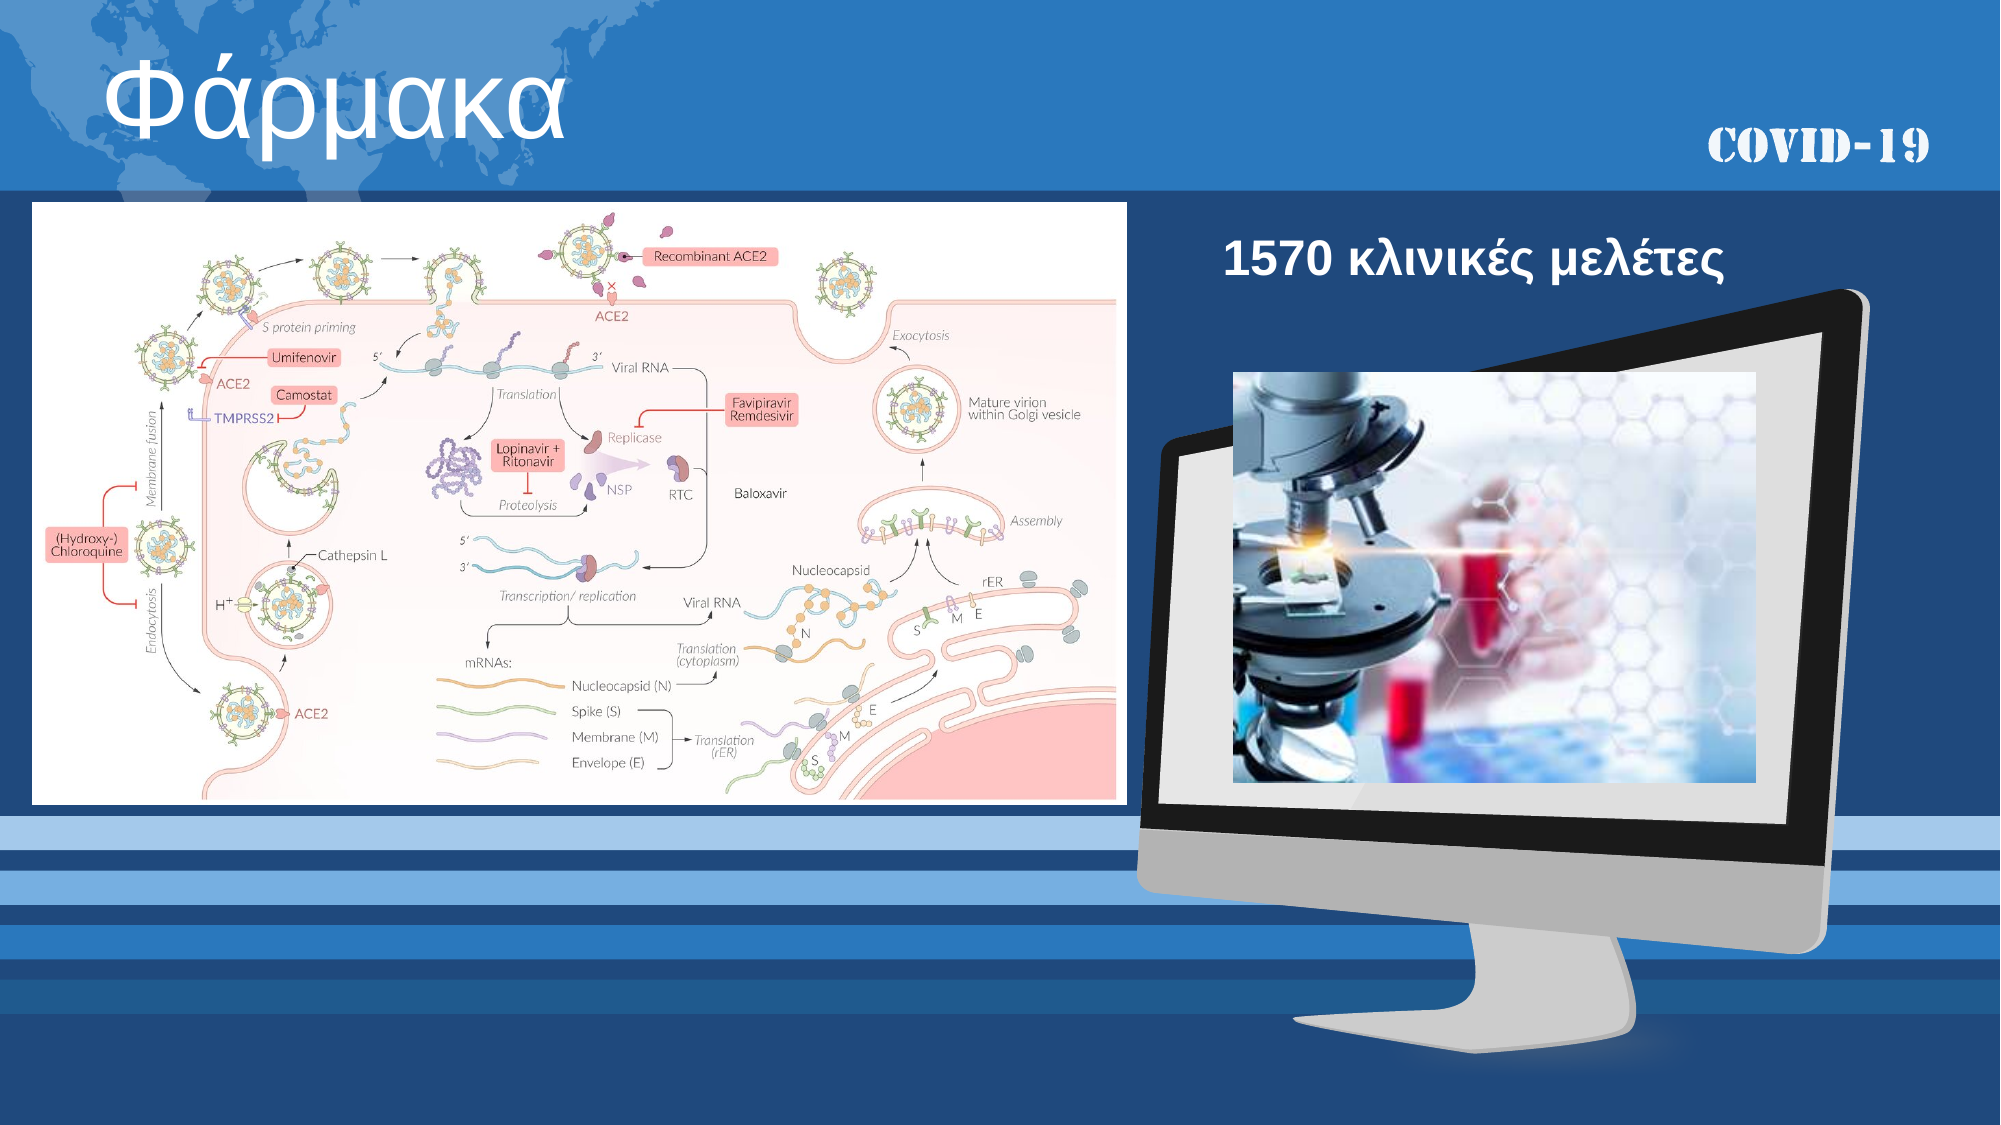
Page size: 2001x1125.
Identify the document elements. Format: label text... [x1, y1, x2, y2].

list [1233, 372, 1756, 783]
list Φάρμακα [85, 42, 1952, 162]
picture [31, 202, 1127, 805]
text_box 1570 κλινικές μελέτες [1207, 218, 1754, 293]
